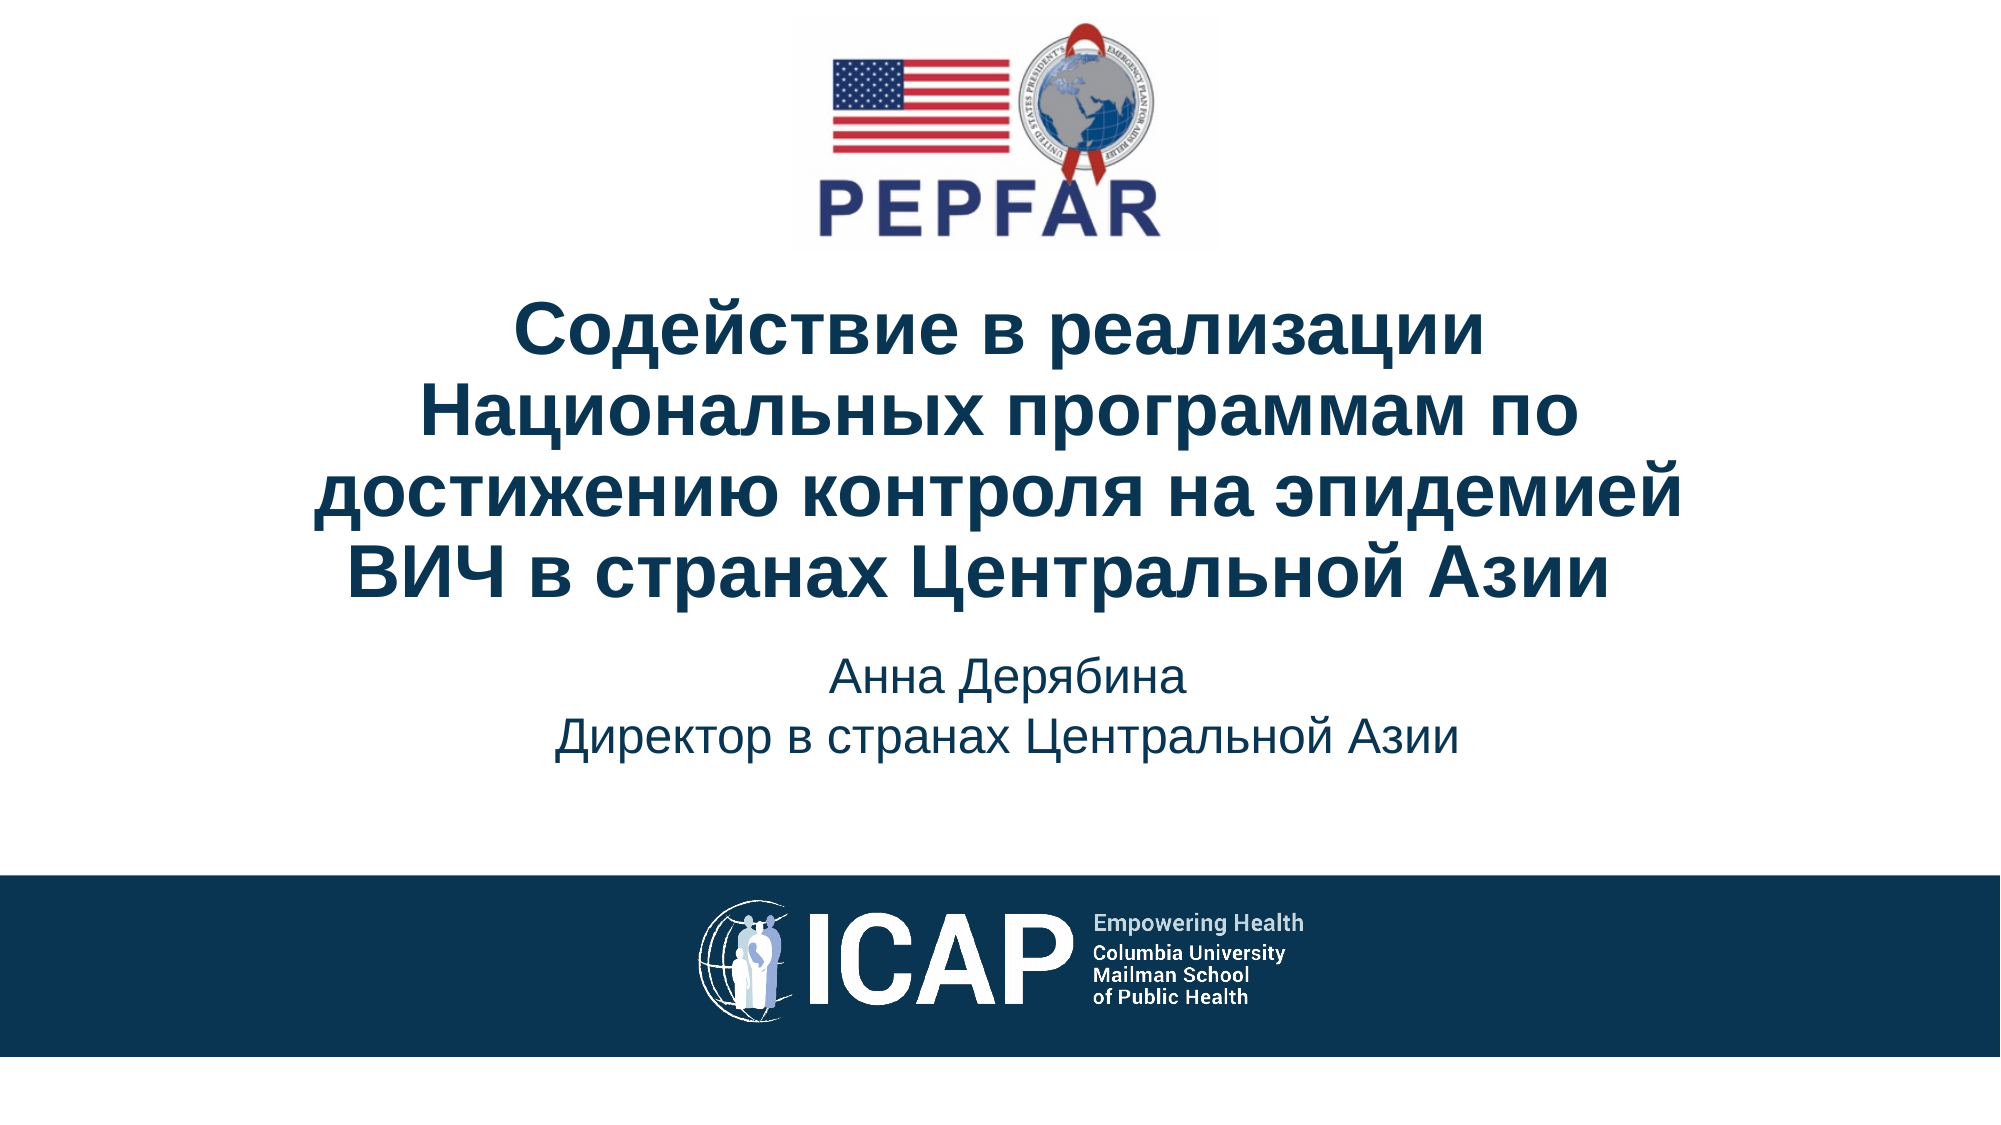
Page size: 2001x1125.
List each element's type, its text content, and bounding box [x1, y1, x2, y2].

subtitle Анна Дерябина Директор в странах Центральной Азии [249, 636, 1766, 828]
title Содействие в реализации Национальных программам по достижению контроля на эпидемией ВИЧ в странах Центральной Азии [249, 496, 1750, 621]
picture [791, 17, 1219, 252]
picture [697, 900, 1303, 1023]
